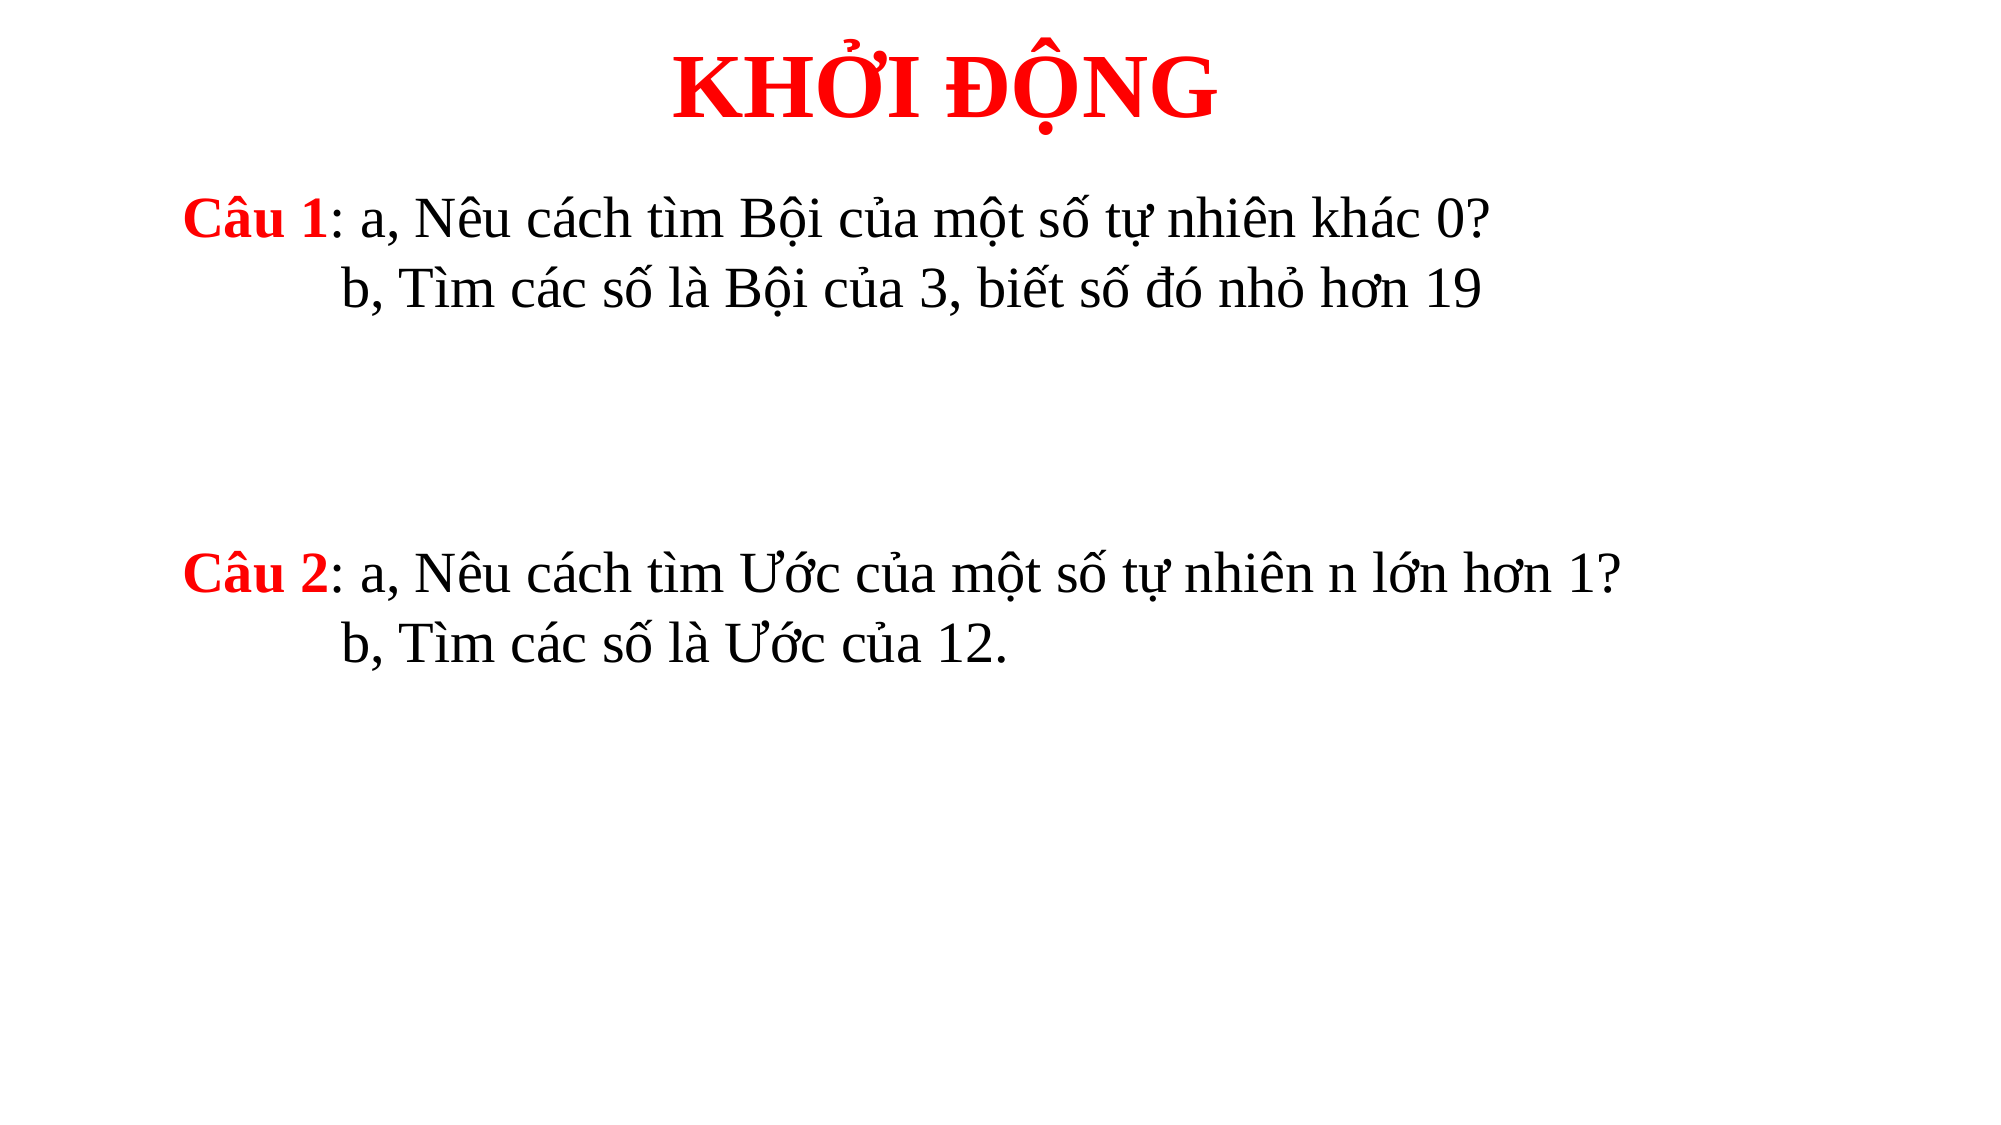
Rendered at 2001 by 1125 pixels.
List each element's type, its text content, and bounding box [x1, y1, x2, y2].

text_box Câu 2: a, Nêu cách tìm Ước của một số tự nhiên n lớn hơn 1? b, Tìm các số là Ước của 12. [167, 527, 1655, 682]
text_box Câu 1: a, Nêu cách tìm Bội của một số tự nhiên khác 0? b, Tìm các số là Bội của 3, biết số đó nhỏ hơn 19 [167, 171, 1655, 327]
text_box KHỞI ĐỘNG [525, 26, 1367, 124]
